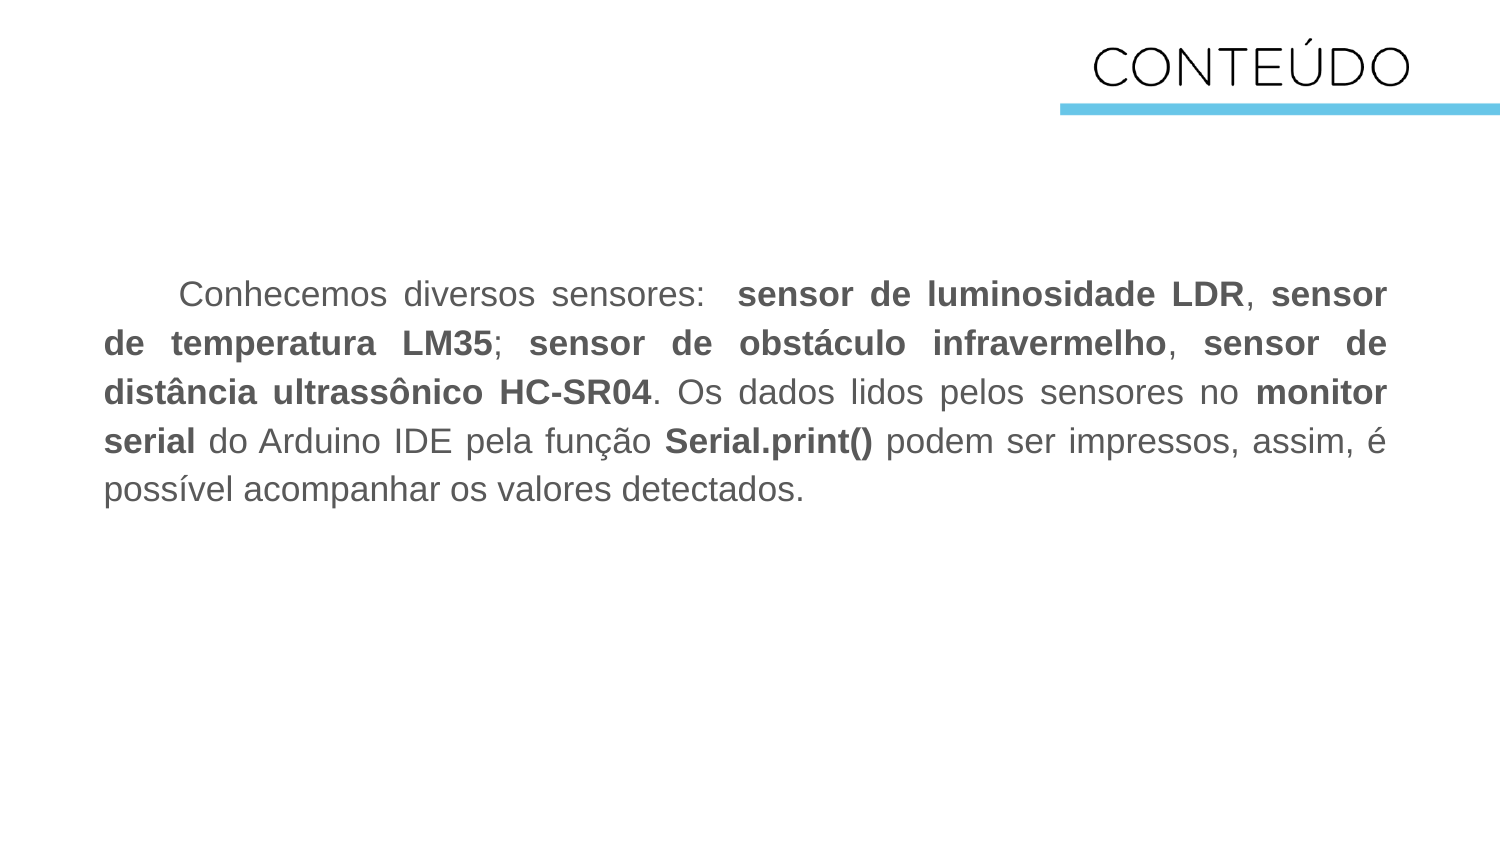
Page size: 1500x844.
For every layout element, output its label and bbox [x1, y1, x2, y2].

picture [74, 0, 1500, 794]
